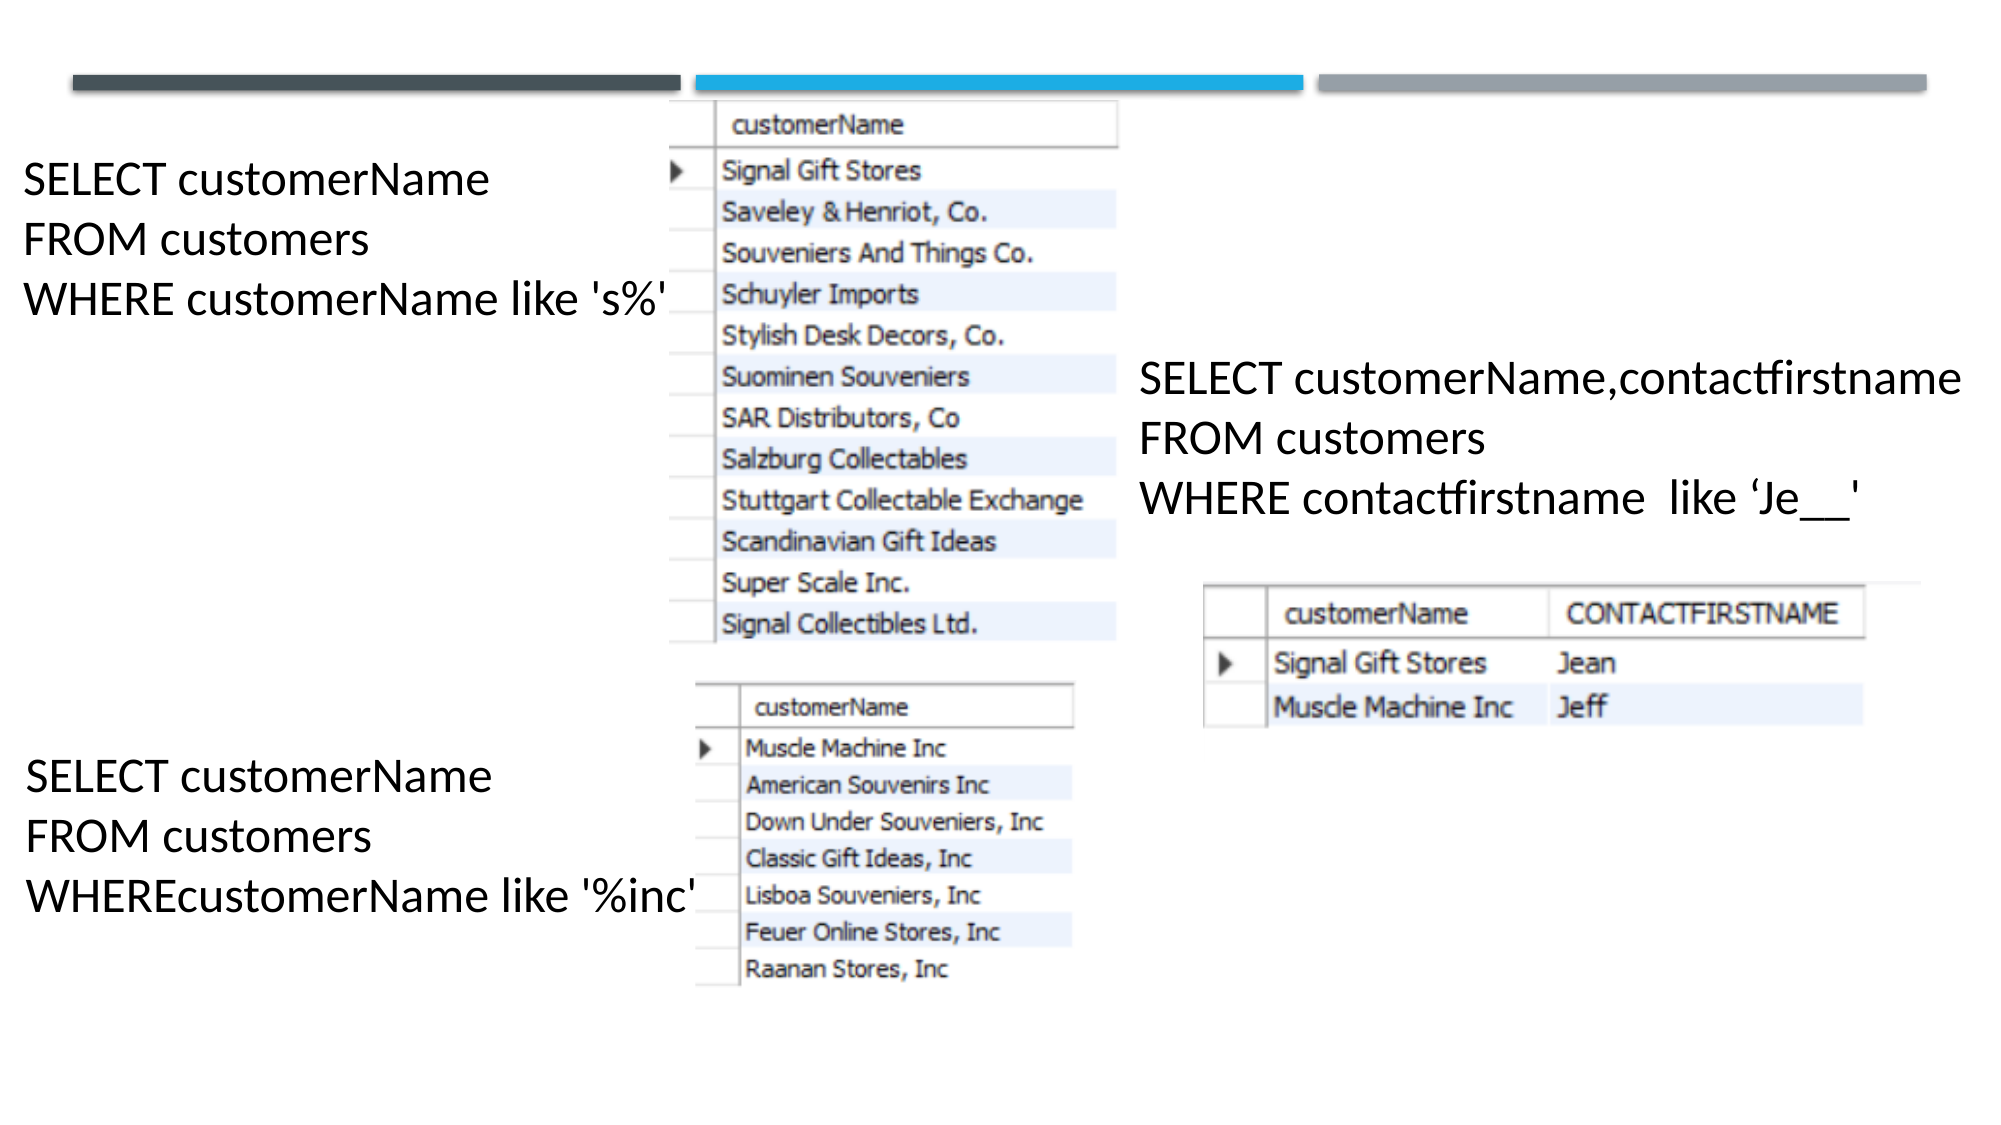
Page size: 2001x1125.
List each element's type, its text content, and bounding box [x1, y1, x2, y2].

text_box SELECT customerName,contactfirstname FROM customers WHERE contactfirstname like ‘Je__' [1175, 337, 2000, 532]
picture [694, 679, 1077, 990]
text_box SELECT customerName FROM customers WHEREcustomerName like '%inc' [10, 734, 689, 930]
picture [1203, 581, 1922, 763]
picture [668, 100, 1169, 666]
text_box SELECT customerName FROM customers WHERE customerName like 's%' [8, 138, 663, 333]
